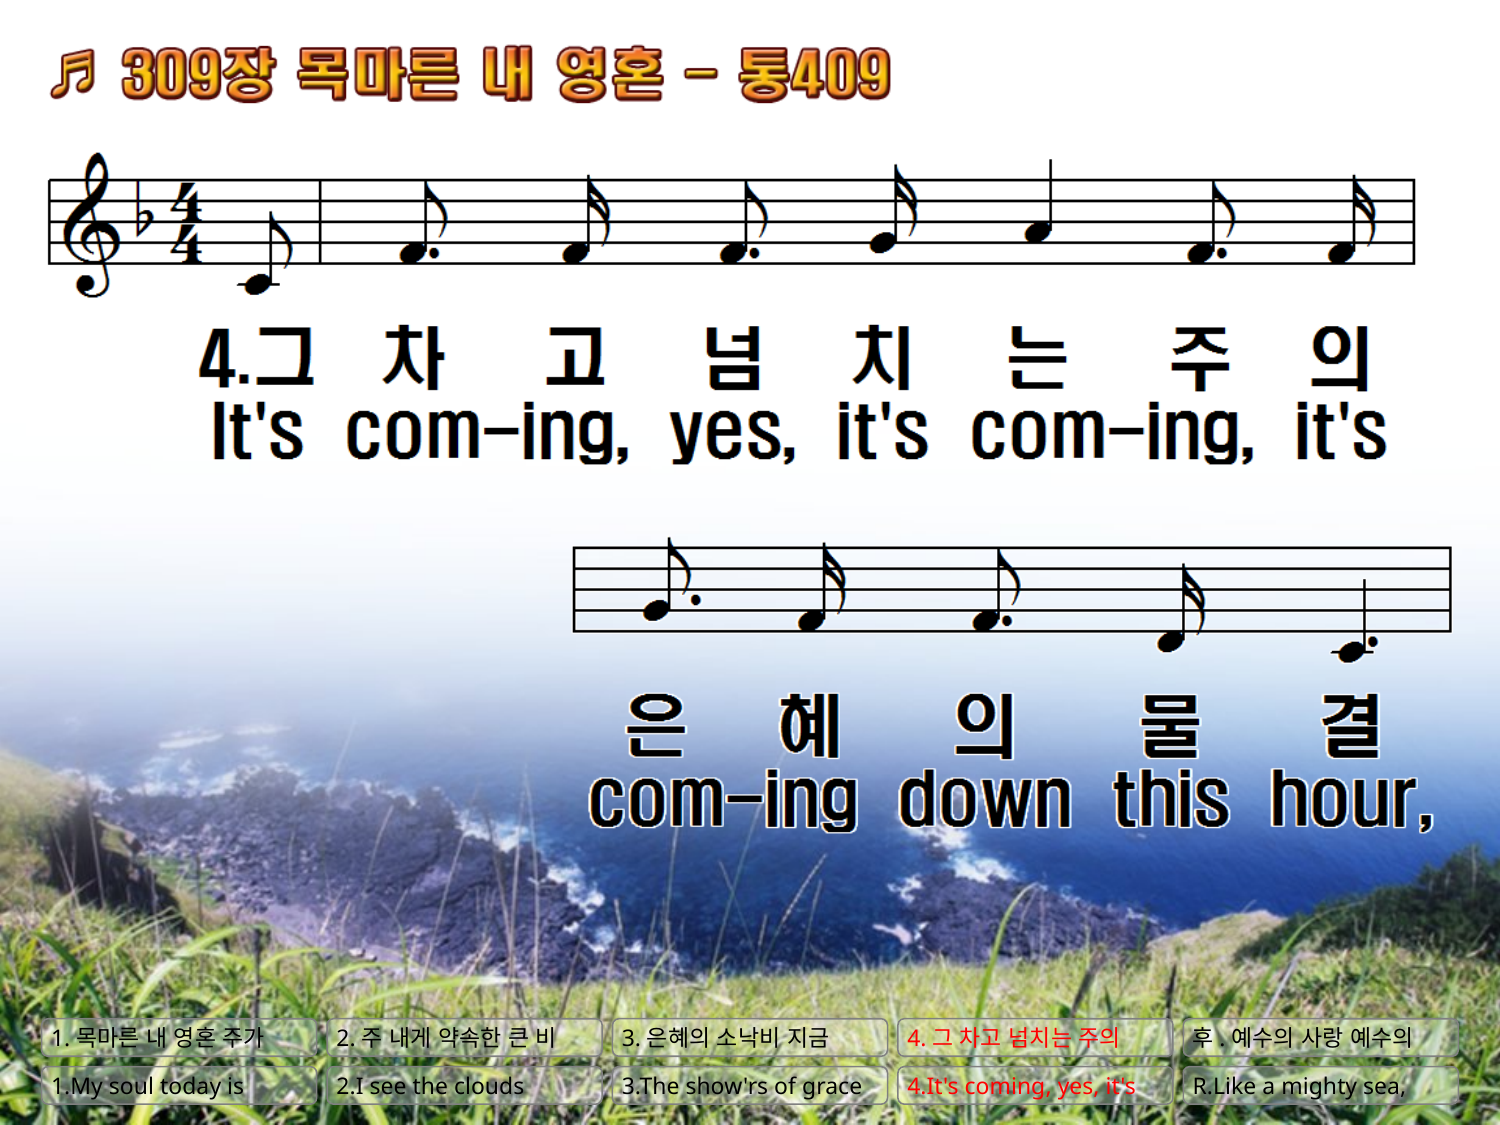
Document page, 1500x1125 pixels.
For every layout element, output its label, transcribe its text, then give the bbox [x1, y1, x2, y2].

text_box 4.It's coming, yes, it's [897, 1066, 1173, 1105]
text_box 2.I see the clouds [327, 1066, 603, 1105]
text_box 후.예수의 사랑 예수의 [1183, 1018, 1459, 1057]
text_box 4.그 차고 넘치는 주의 [897, 1018, 1173, 1057]
text_box 3.은혜의 소낙비 지금 [612, 1018, 888, 1057]
text_box 3.The show'rs of grace [612, 1066, 888, 1105]
text_box 2.주 내게 약속한 큰 비 [327, 1018, 603, 1057]
text_box 1.목마른 내 영혼 주가 [41, 1018, 317, 1057]
picture [0, 0, 1500, 1125]
text_box 1.My soul today is [41, 1066, 317, 1105]
text_box R.Like a mighty sea, [1183, 1066, 1459, 1105]
